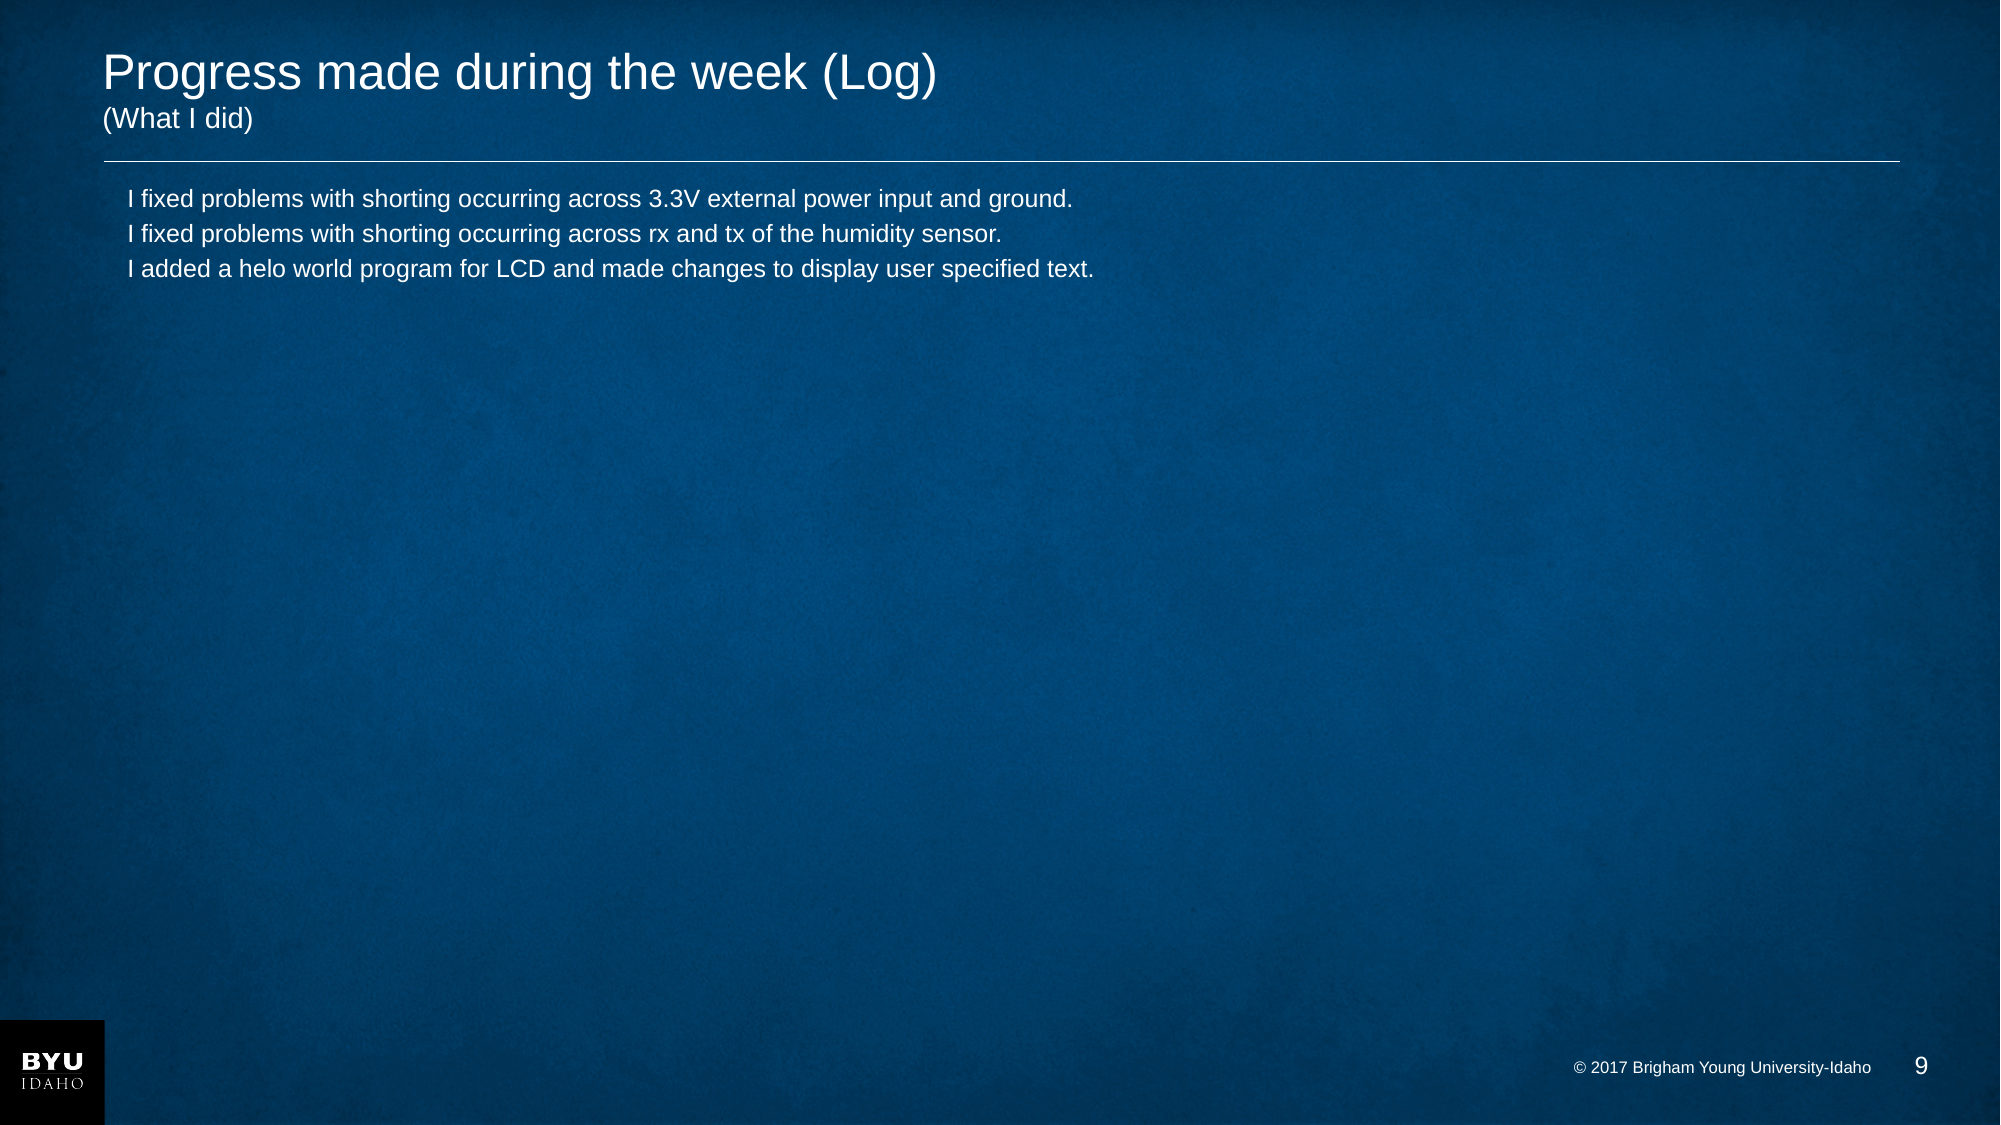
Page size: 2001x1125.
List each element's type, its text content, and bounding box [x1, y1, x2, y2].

title Progress made during the week (Log) (What I did) [87, 12, 1900, 162]
picture [0, 0, 2000, 1125]
text_box I fixed problems with shorting occurring across 3.3V external power input and ground. I fixed problems with shorting occurring across rx and tx of the humidity sensor. I added a helo world program for LCD and made changes to display user specified text. [112, 174, 1900, 1013]
